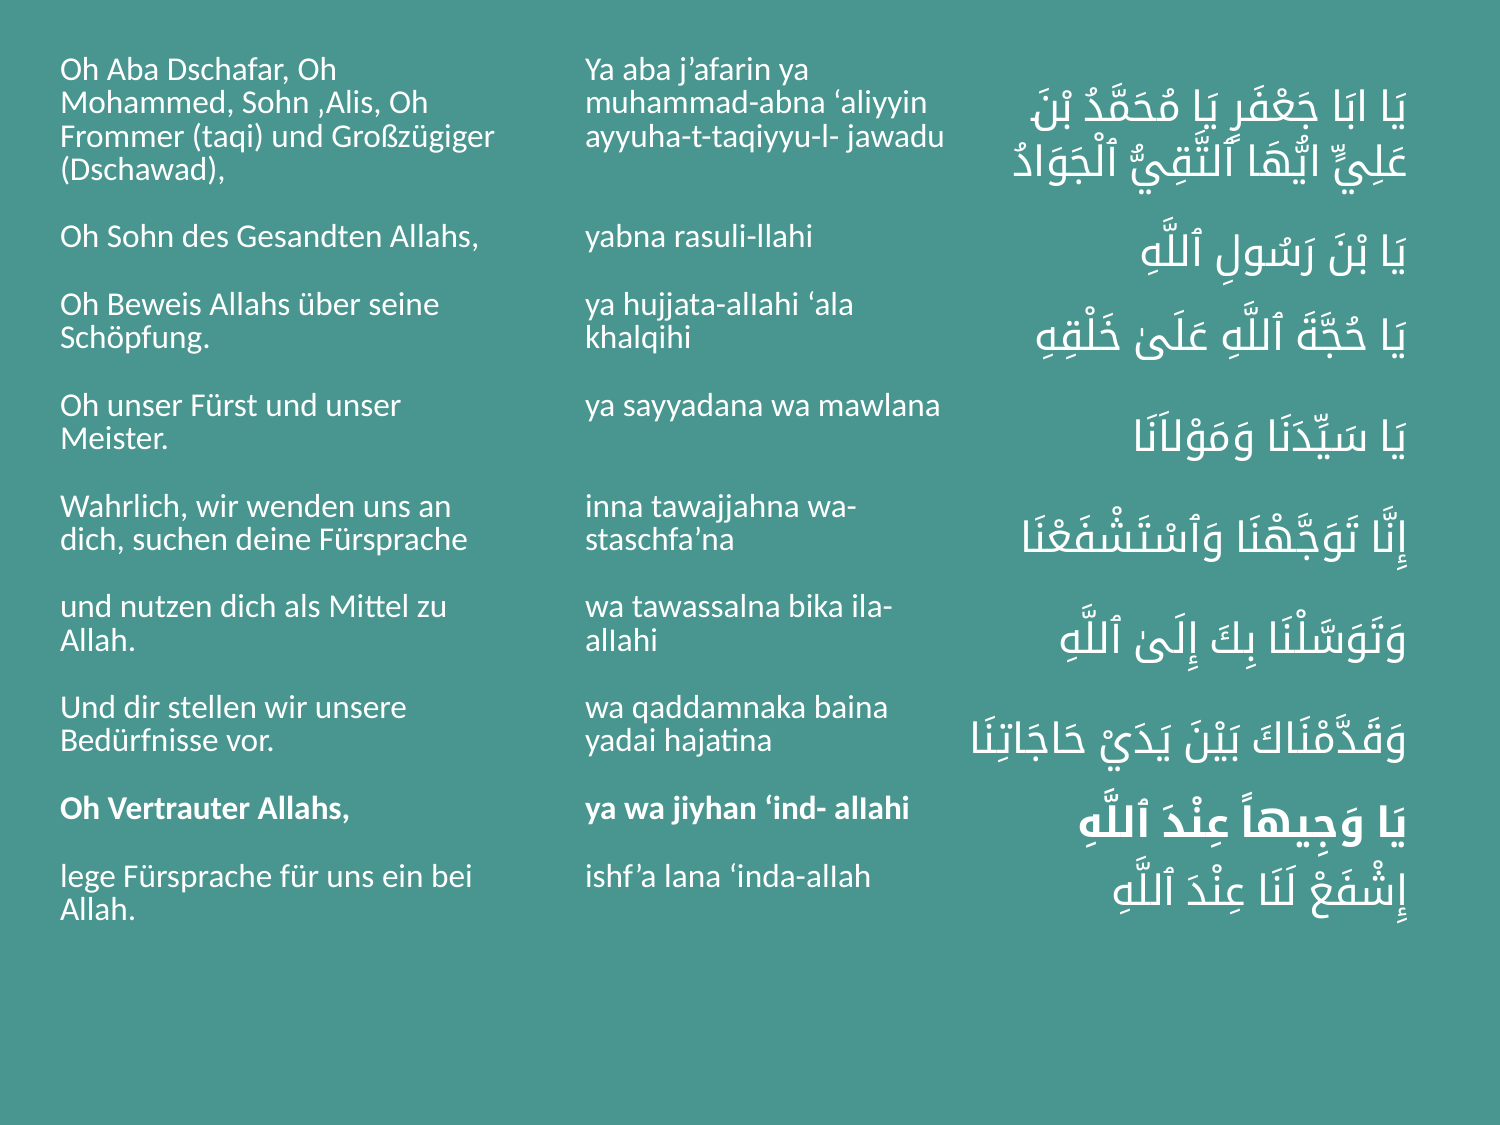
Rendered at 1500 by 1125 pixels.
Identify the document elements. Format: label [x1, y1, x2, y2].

table_cell [59, 222, 1409, 929]
table_header [59, 55, 1409, 222]
